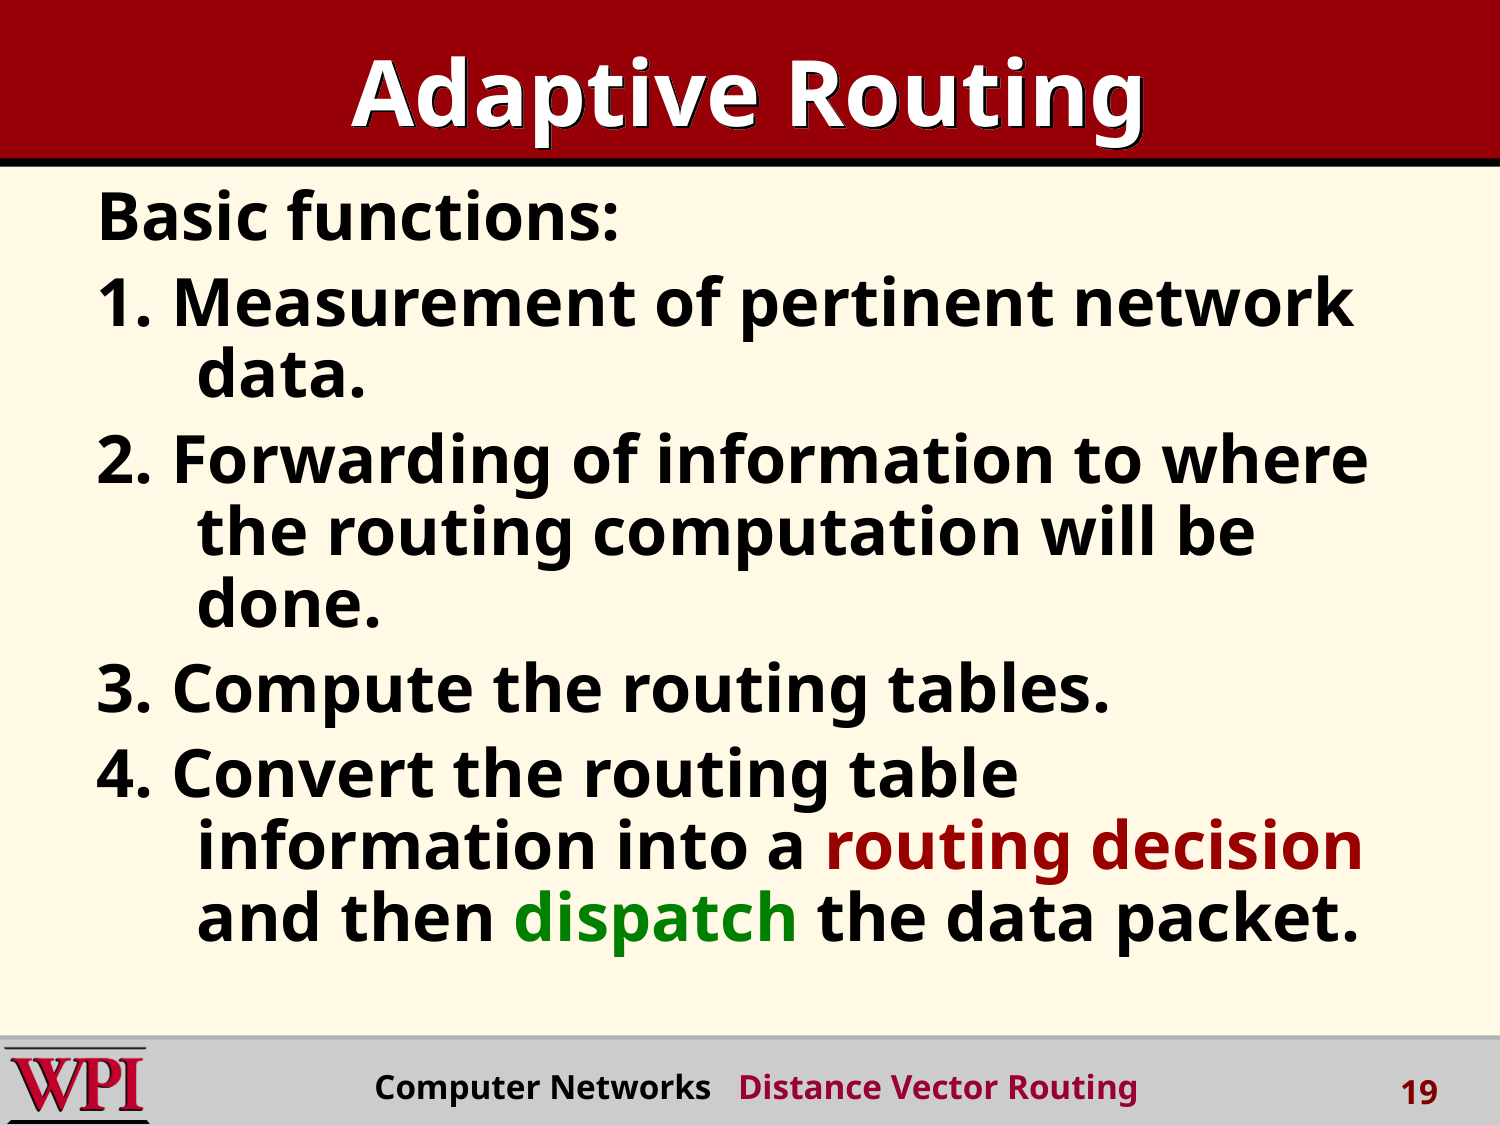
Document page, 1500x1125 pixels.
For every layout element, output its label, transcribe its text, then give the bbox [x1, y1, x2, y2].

footer Computer Networks Distance Vector Routing [210, 1058, 1304, 1107]
picture [0, 167, 1500, 1035]
picture [0, 1040, 1500, 1125]
title Adaptive Routing [29, 18, 1471, 150]
picture [0, 0, 1500, 158]
slide_number 19 [1344, 1063, 1495, 1102]
text_box Basic functions: 1. Measurement of pertinent network data. 2. Forwarding of information to where the routing computation will be done. 3. Compute the routing tables. 4. Convert the routing table information into a routing decision and then dispatch the data packet. [81, 175, 1388, 1032]
